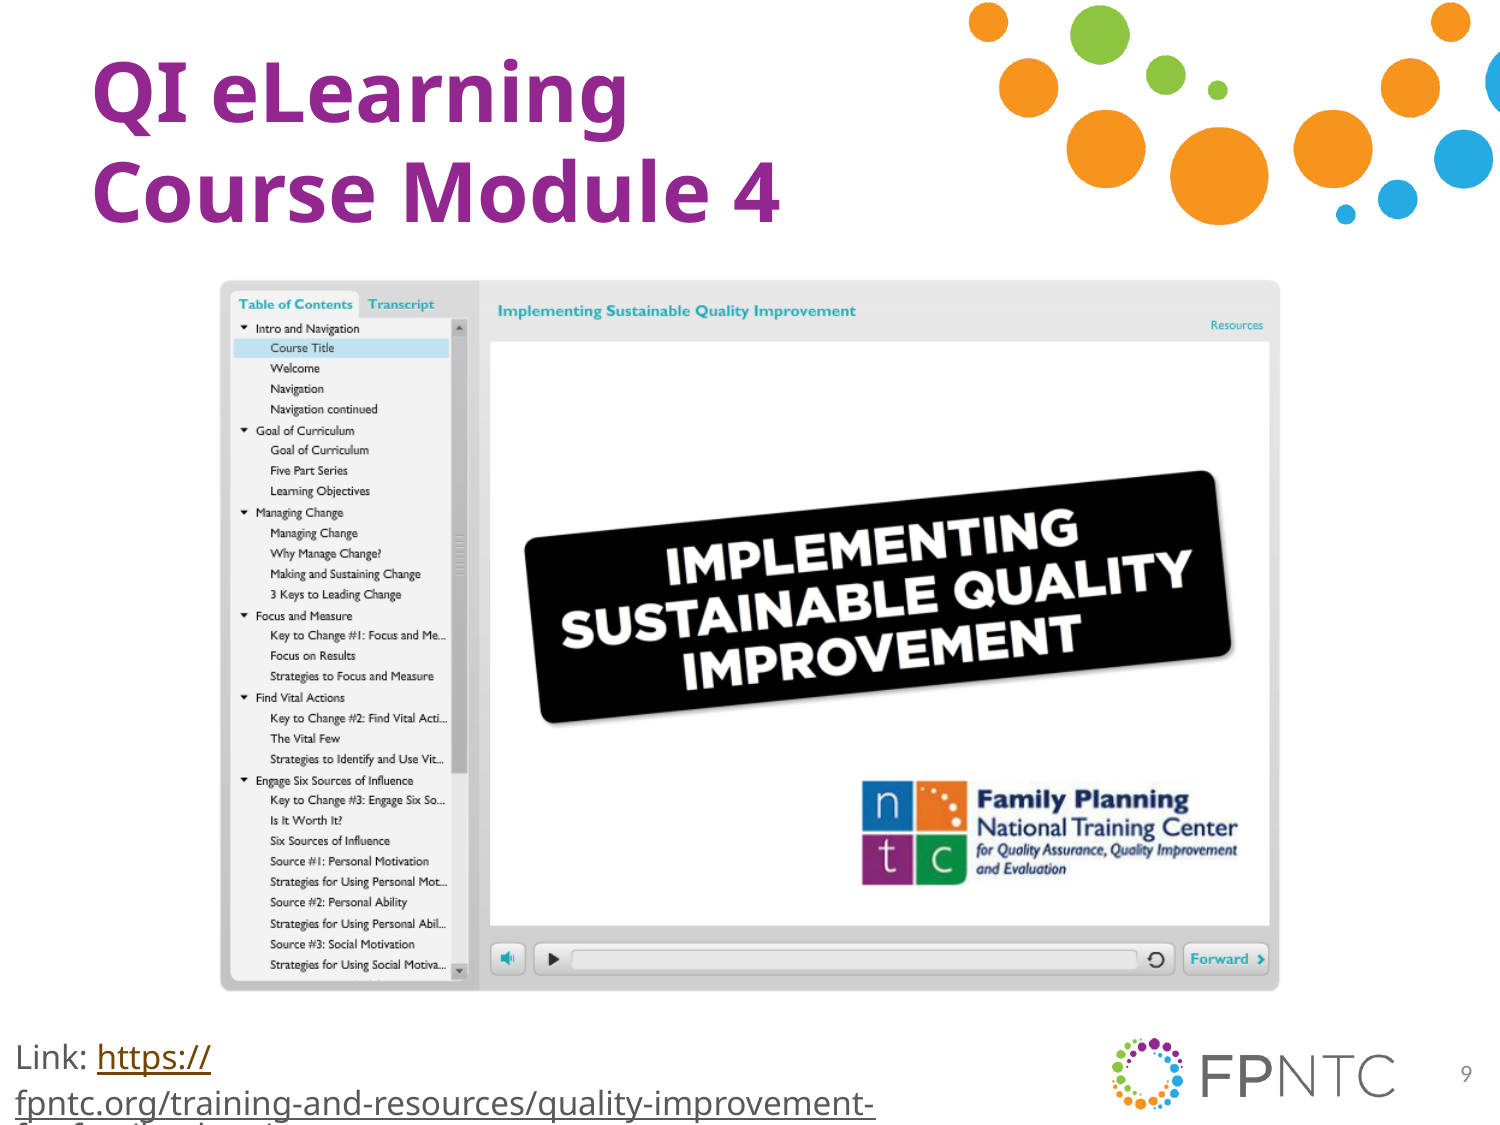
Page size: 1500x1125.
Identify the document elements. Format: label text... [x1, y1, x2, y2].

picture [962, 0, 1500, 225]
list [210, 262, 1290, 1006]
slide_number 9 [1412, 1042, 1488, 1103]
text_box Link: https://fpntc.org/training-and-resources/quality-improvement-for-family-planning [0, 1029, 900, 1125]
picture [1112, 1038, 1409, 1111]
title QI eLearning Course Module 4 [75, 45, 888, 233]
